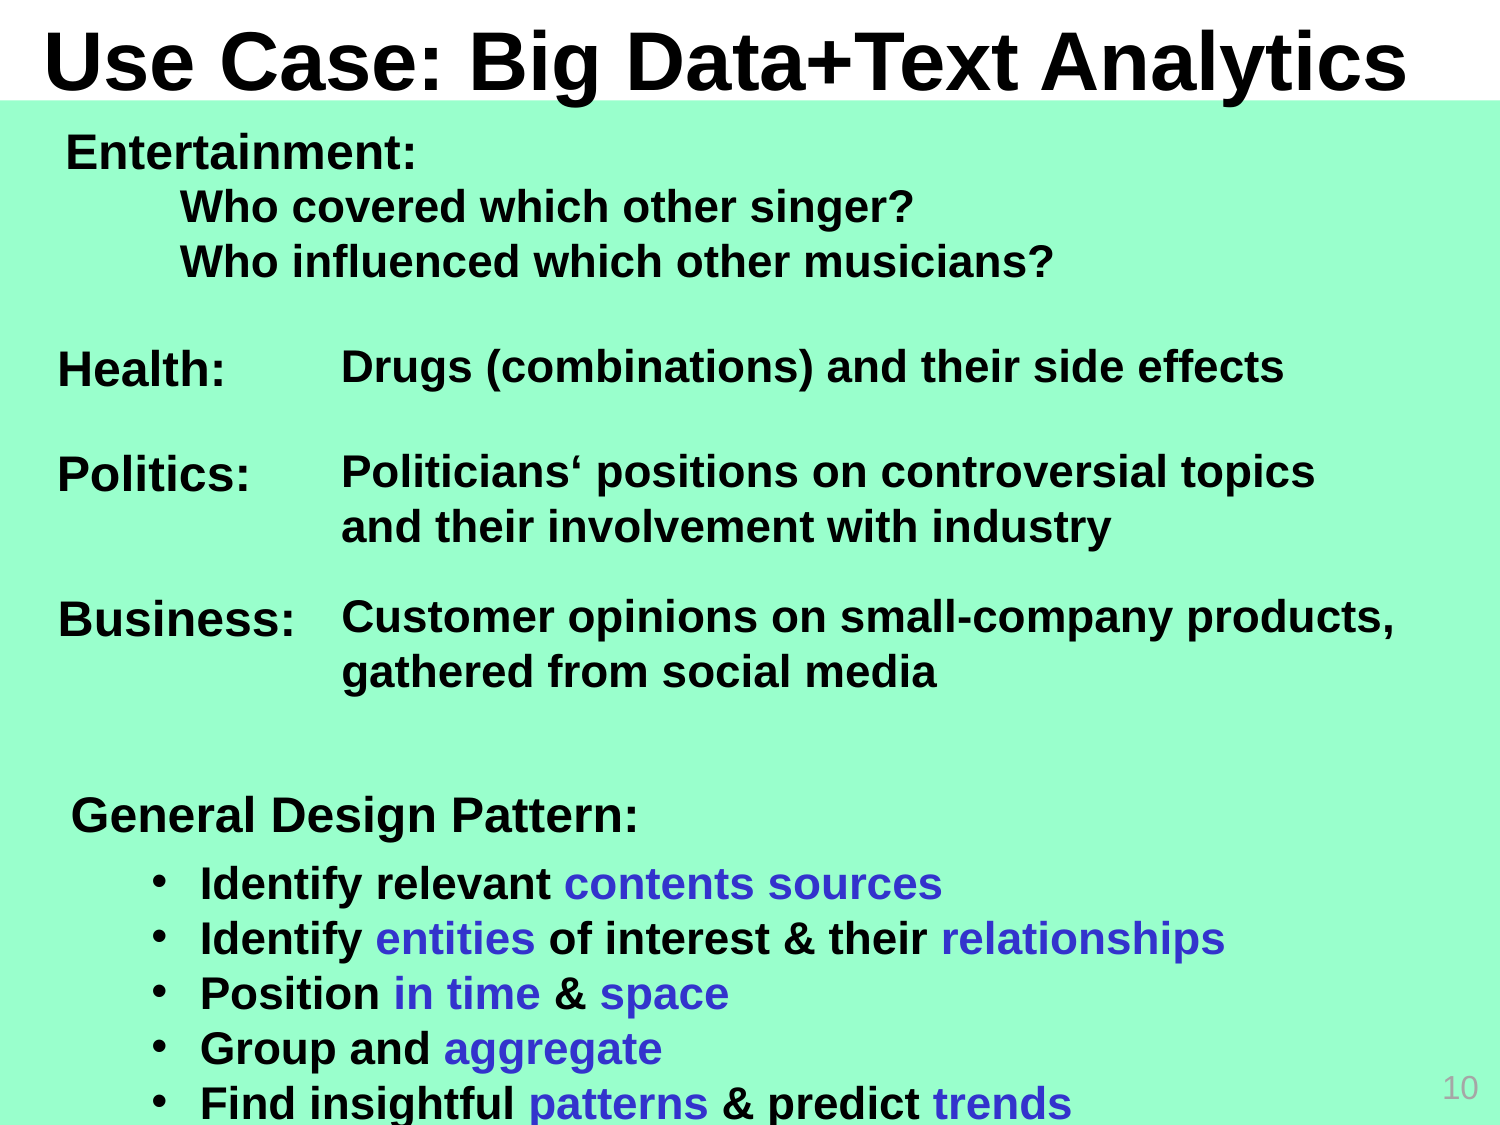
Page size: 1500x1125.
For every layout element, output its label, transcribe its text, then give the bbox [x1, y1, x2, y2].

text_box General Design Pattern: [55, 775, 656, 850]
text_box Politics: [42, 434, 267, 509]
text_box Politicians‘ positions on controversial topics and their involvement with industry [326, 434, 1345, 559]
title Use Case: Big Data+Text Analytics [0, 0, 1500, 114]
text_box Identify relevant contents sources Identify entities of interest & their relationships Position in time & space Group and aggregate Find insightful patterns & predict trends [136, 846, 1241, 1125]
text_box [0, 114, 165, 289]
text_box Customer opinions on small-company products, gathered from social media [326, 579, 1411, 705]
text_box Drugs (combinations) and their side effects [326, 329, 1301, 400]
text_box Health: [42, 329, 242, 405]
text_box Business: [42, 579, 312, 655]
text_box [433, 114, 1500, 289]
text_box Entertainment: [50, 112, 433, 187]
text_box 10 [1411, 1058, 1495, 1119]
text_box Who covered which other singer? Who influenced which other musicians? [165, 169, 1071, 295]
text_box [0, 749, 1500, 1125]
text_box [0, 289, 1500, 749]
